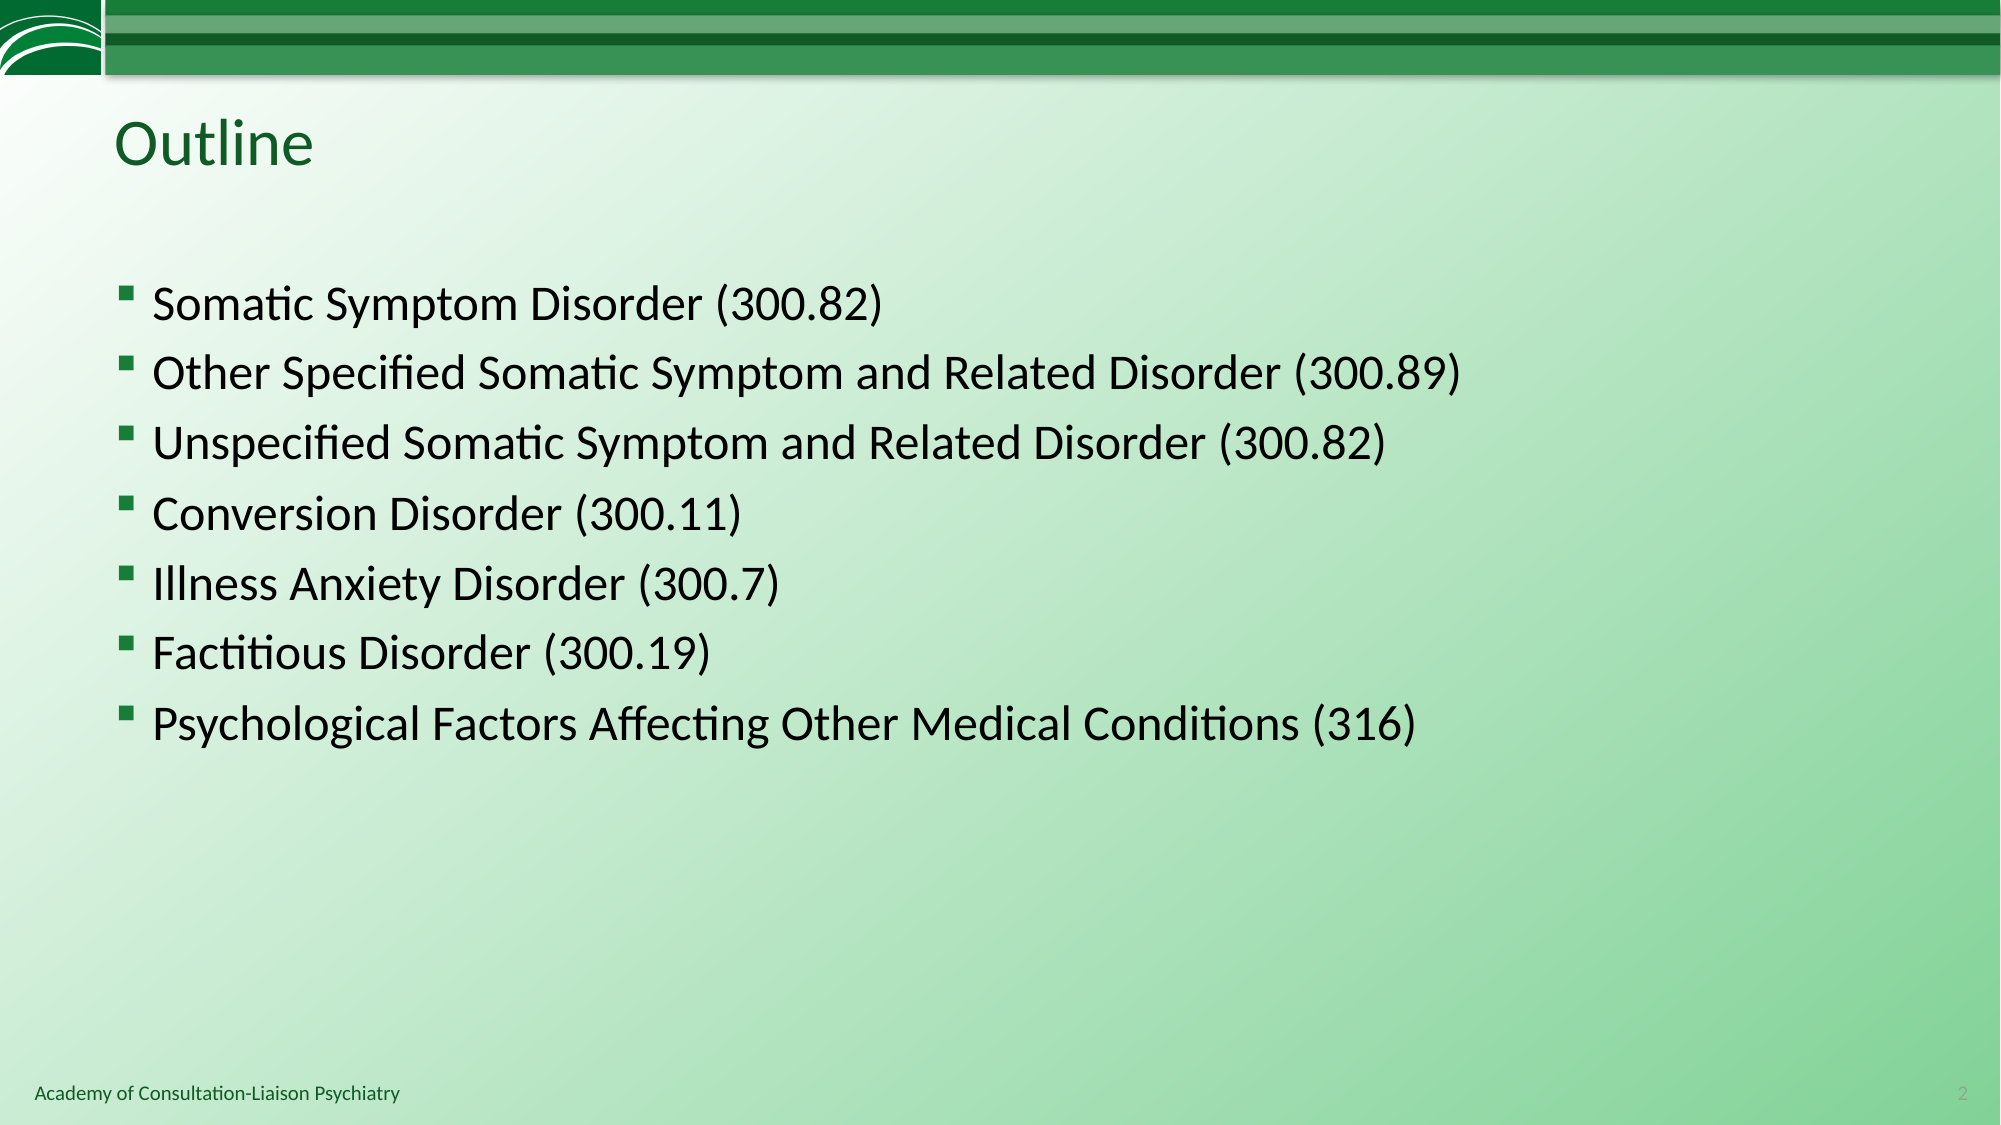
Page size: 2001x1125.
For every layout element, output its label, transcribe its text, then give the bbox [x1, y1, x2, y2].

list Somatic Symptom Disorder (300.82) Other Specified Somatic Symptom and Related Disorder (300.89) Unspecified Somatic Symptom and Related Disorder (300.82) Conversion Disorder (300.11) Illness Anxiety Disorder (300.7) Factitious Disorder (300.19) Psychological Factors Affecting Other Medical Conditions (316) [99, 262, 1900, 1005]
slide_number 2 [1903, 1062, 1984, 1122]
picture [0, 0, 101, 75]
title Outline [99, 45, 1900, 233]
